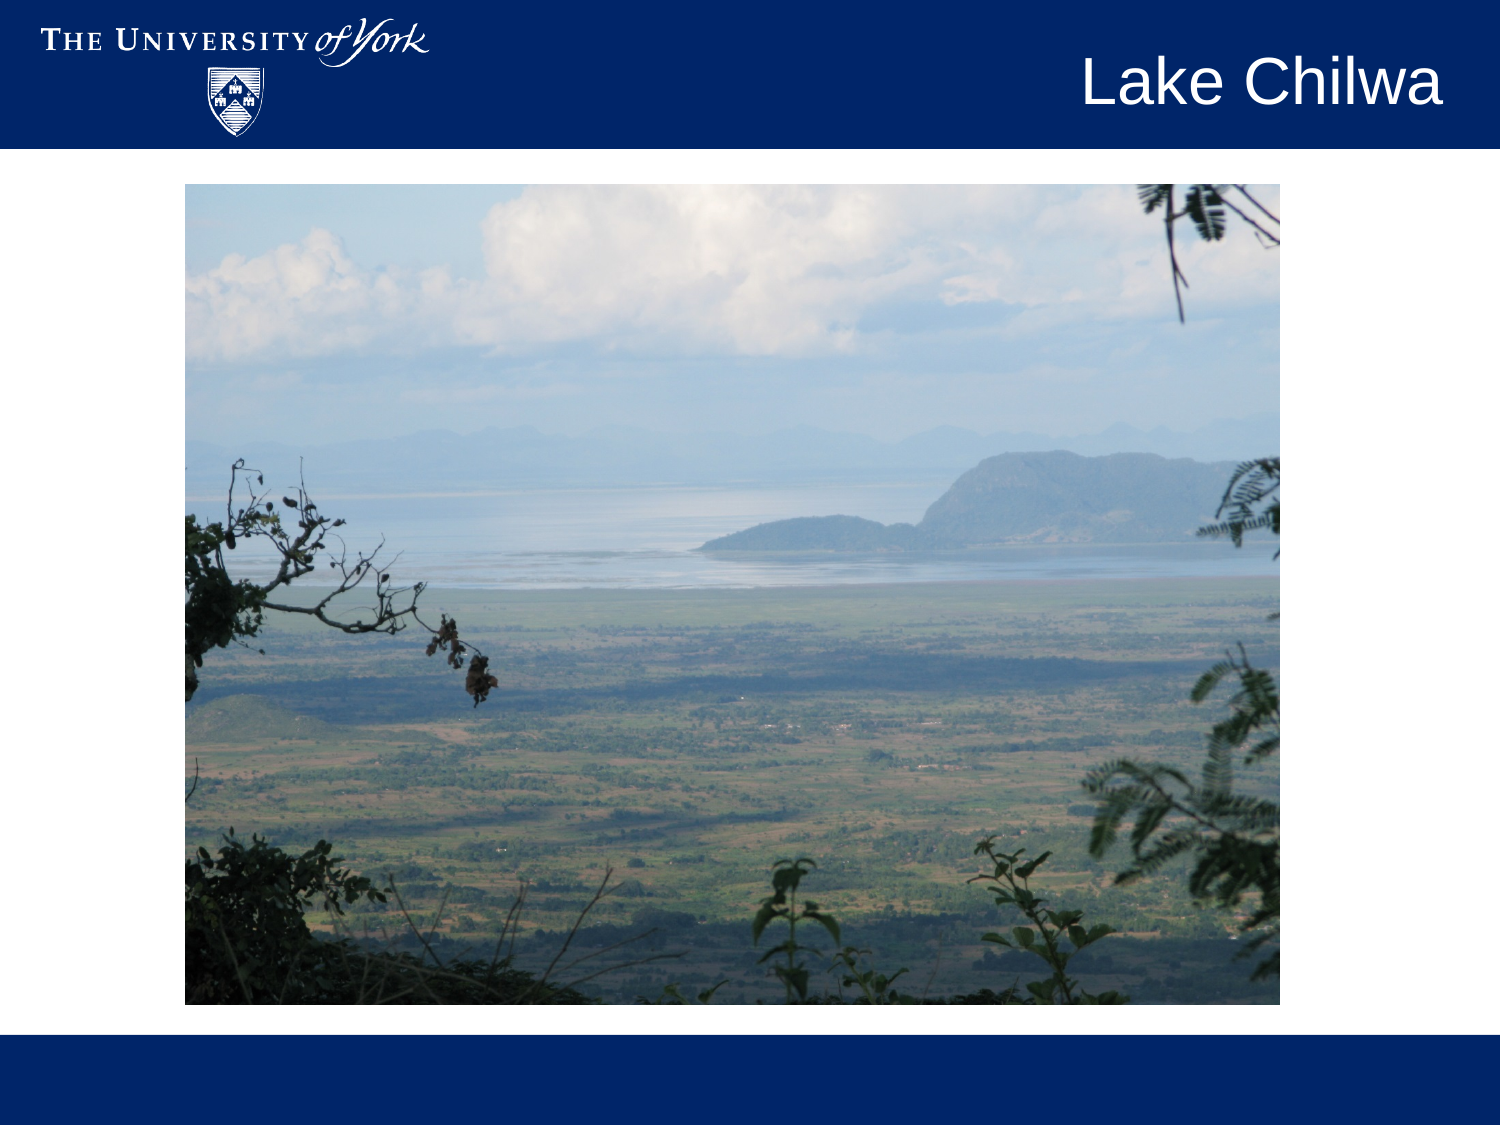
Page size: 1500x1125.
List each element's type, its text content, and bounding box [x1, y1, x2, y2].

picture [41, 18, 430, 138]
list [185, 184, 1280, 1006]
title Lake Chilwa [442, 19, 1459, 138]
